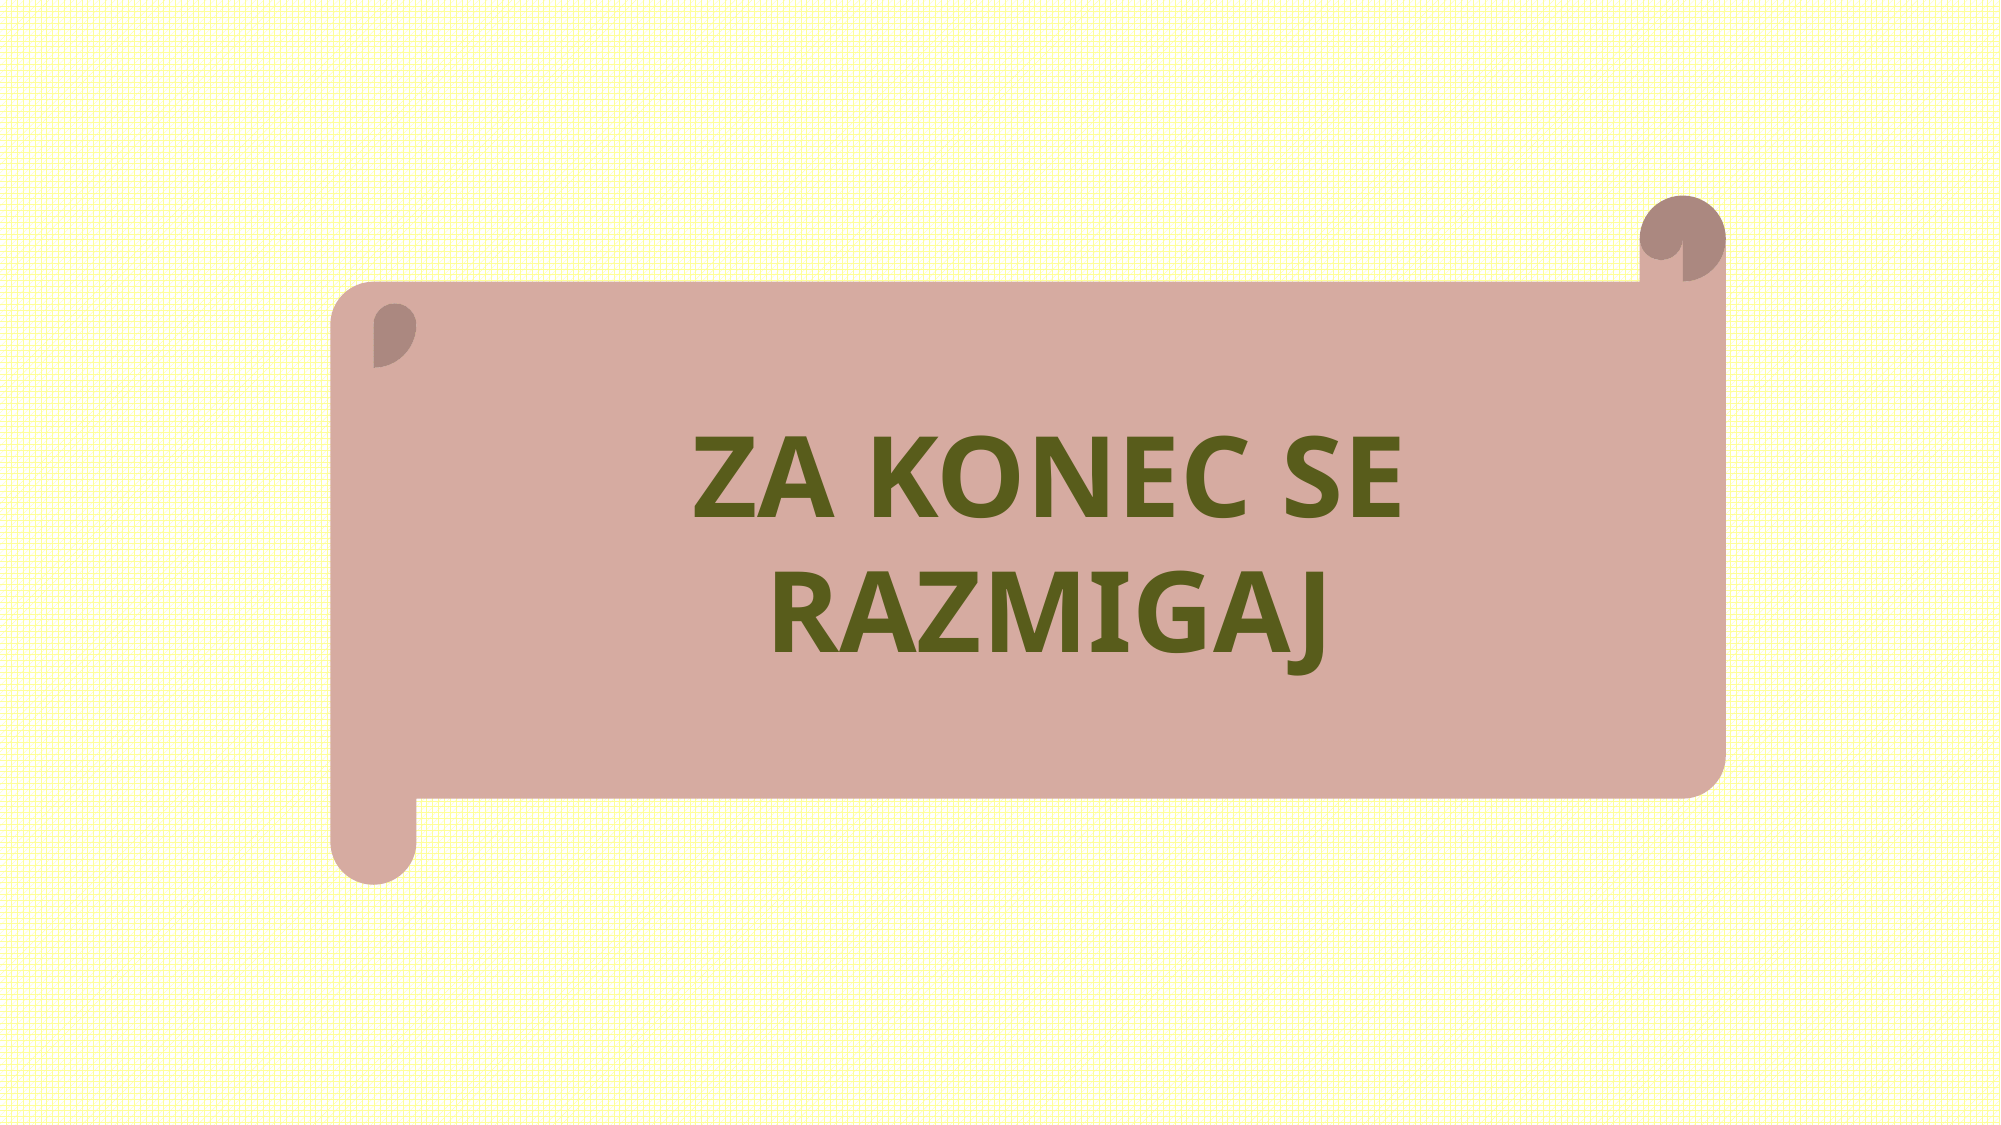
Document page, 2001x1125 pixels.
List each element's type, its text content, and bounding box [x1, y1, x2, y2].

text_box ZA KONEC SE RAZMIGAJ [330, 195, 1726, 885]
